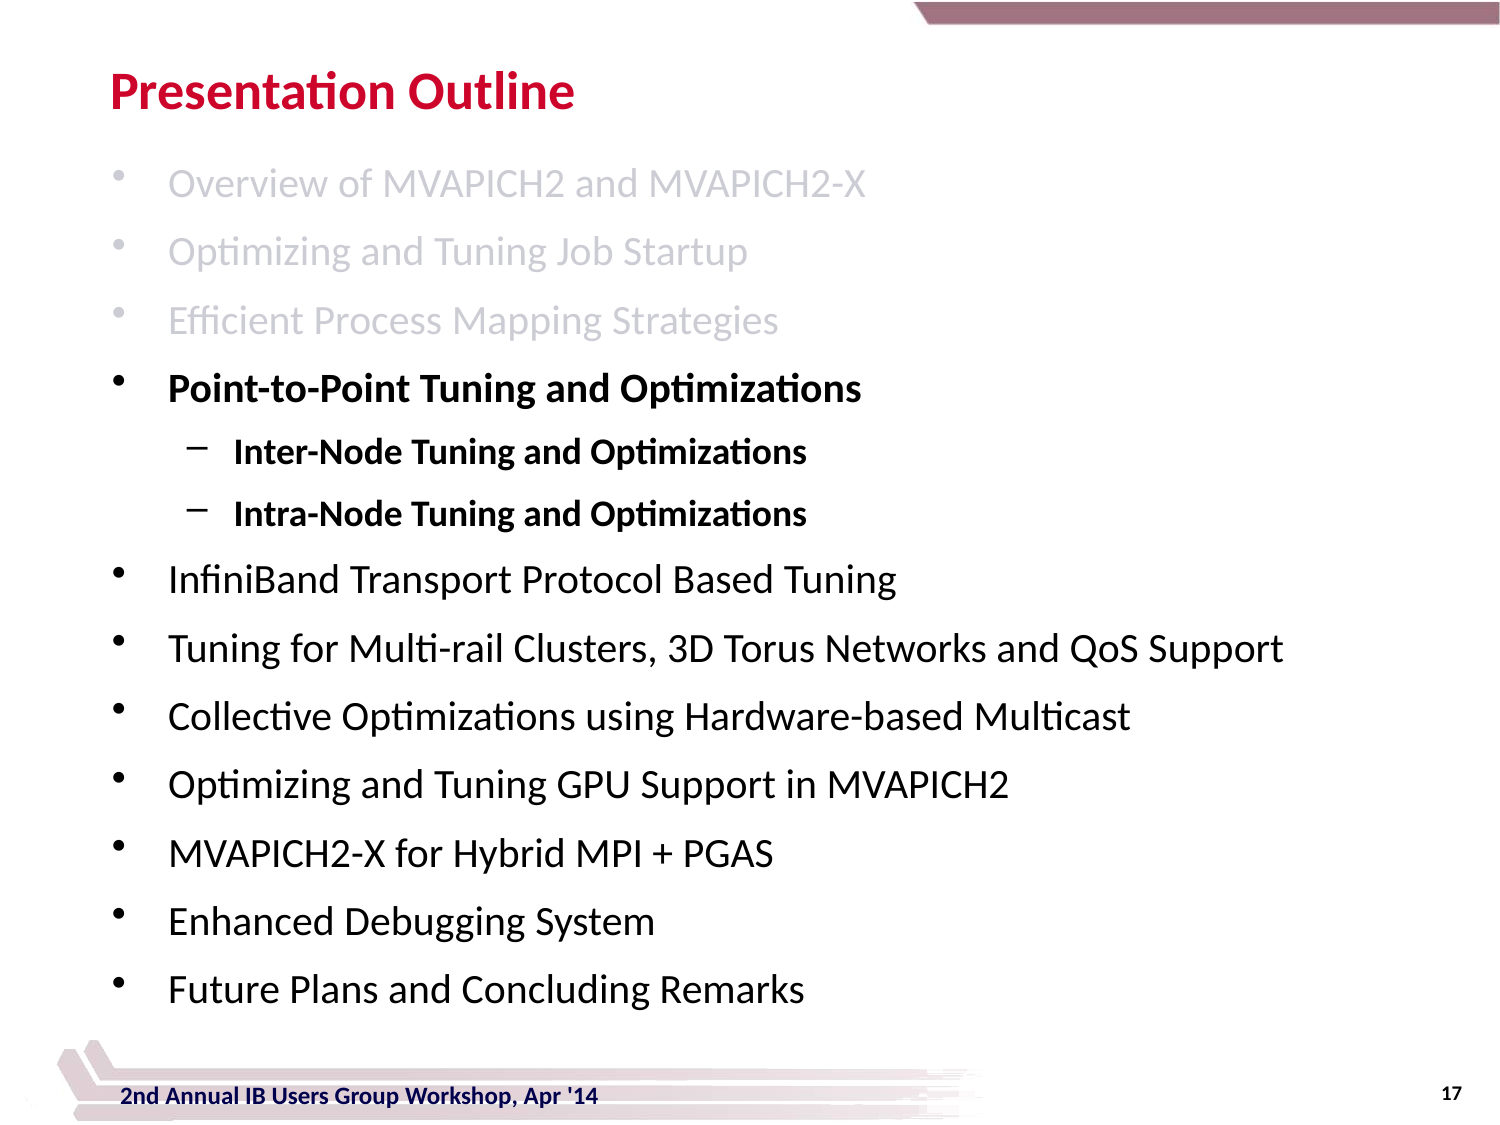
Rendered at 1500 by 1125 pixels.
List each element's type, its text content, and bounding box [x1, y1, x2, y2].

footer 2nd Annual IB Users Group Workshop, Apr '14 [104, 1079, 706, 1111]
slide_number 17 [1378, 1076, 1478, 1113]
picture [0, 1, 1500, 28]
list Overview of MVAPICH2 and MVAPICH2-X Optimizing and Tuning Job Startup Efficient Process Mapping Strategies Point-to-Point Tuning and Optimizations Inter-Node Tuning and Optimizations Intra-Node Tuning and Optimizations InfiniBand Transport Protocol Based Tuning Tuning for Multi-rail Clusters, 3D Torus Networks and QoS Support Collective Optimizations using Hardware-based Multicast Optimizing and Tuning GPU Support in MVAPICH2 MVAPICH2-X for Hybrid MPI + PGAS Enhanced Debugging System Future Plans and Concluding Remarks [96, 175, 1388, 1038]
picture [0, 1033, 1500, 1123]
title Presentation Outline [95, 47, 1424, 175]
